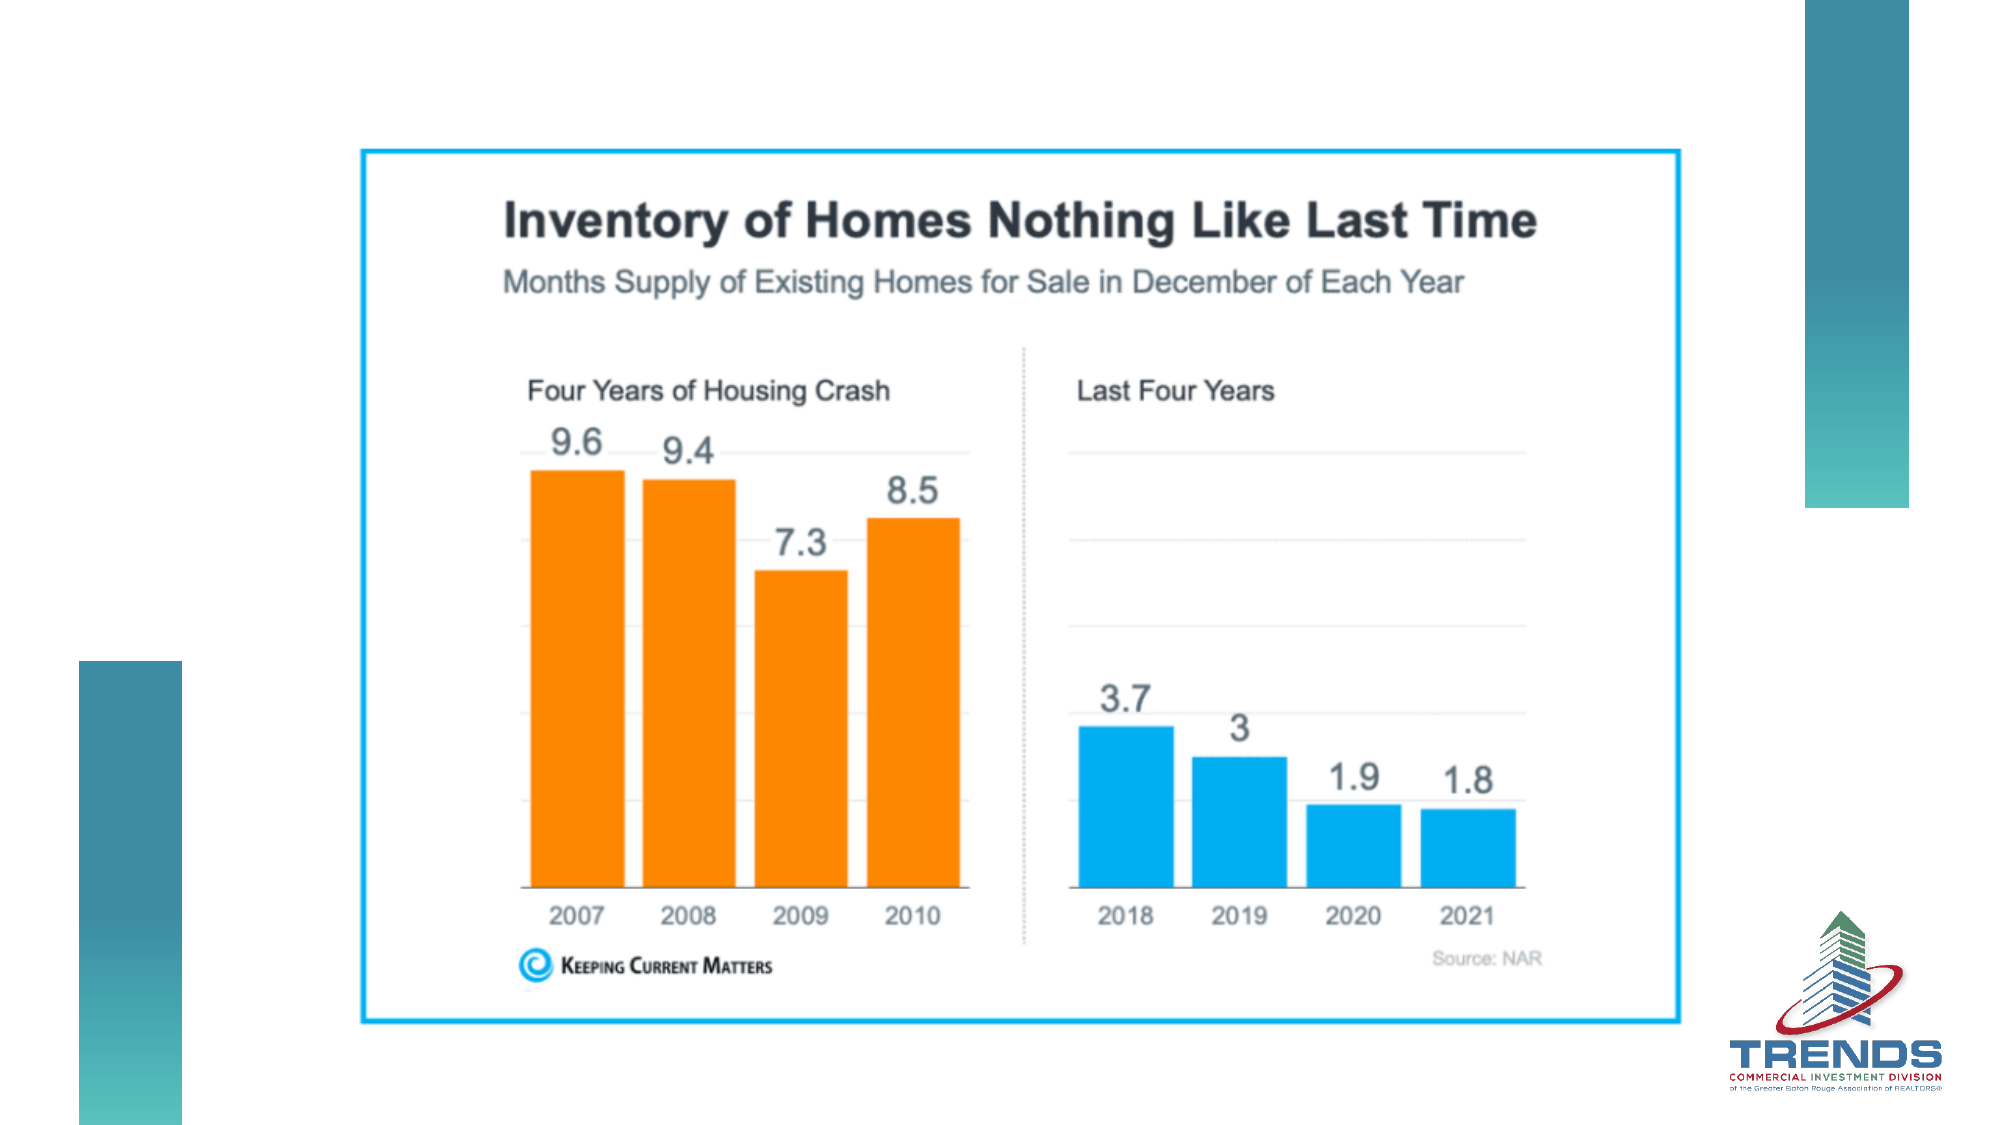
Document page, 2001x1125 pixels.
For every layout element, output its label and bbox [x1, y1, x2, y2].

picture [1711, 877, 1959, 1125]
text_box [78, 661, 183, 1125]
text_box [1805, 0, 1910, 508]
picture [329, 135, 1710, 1047]
